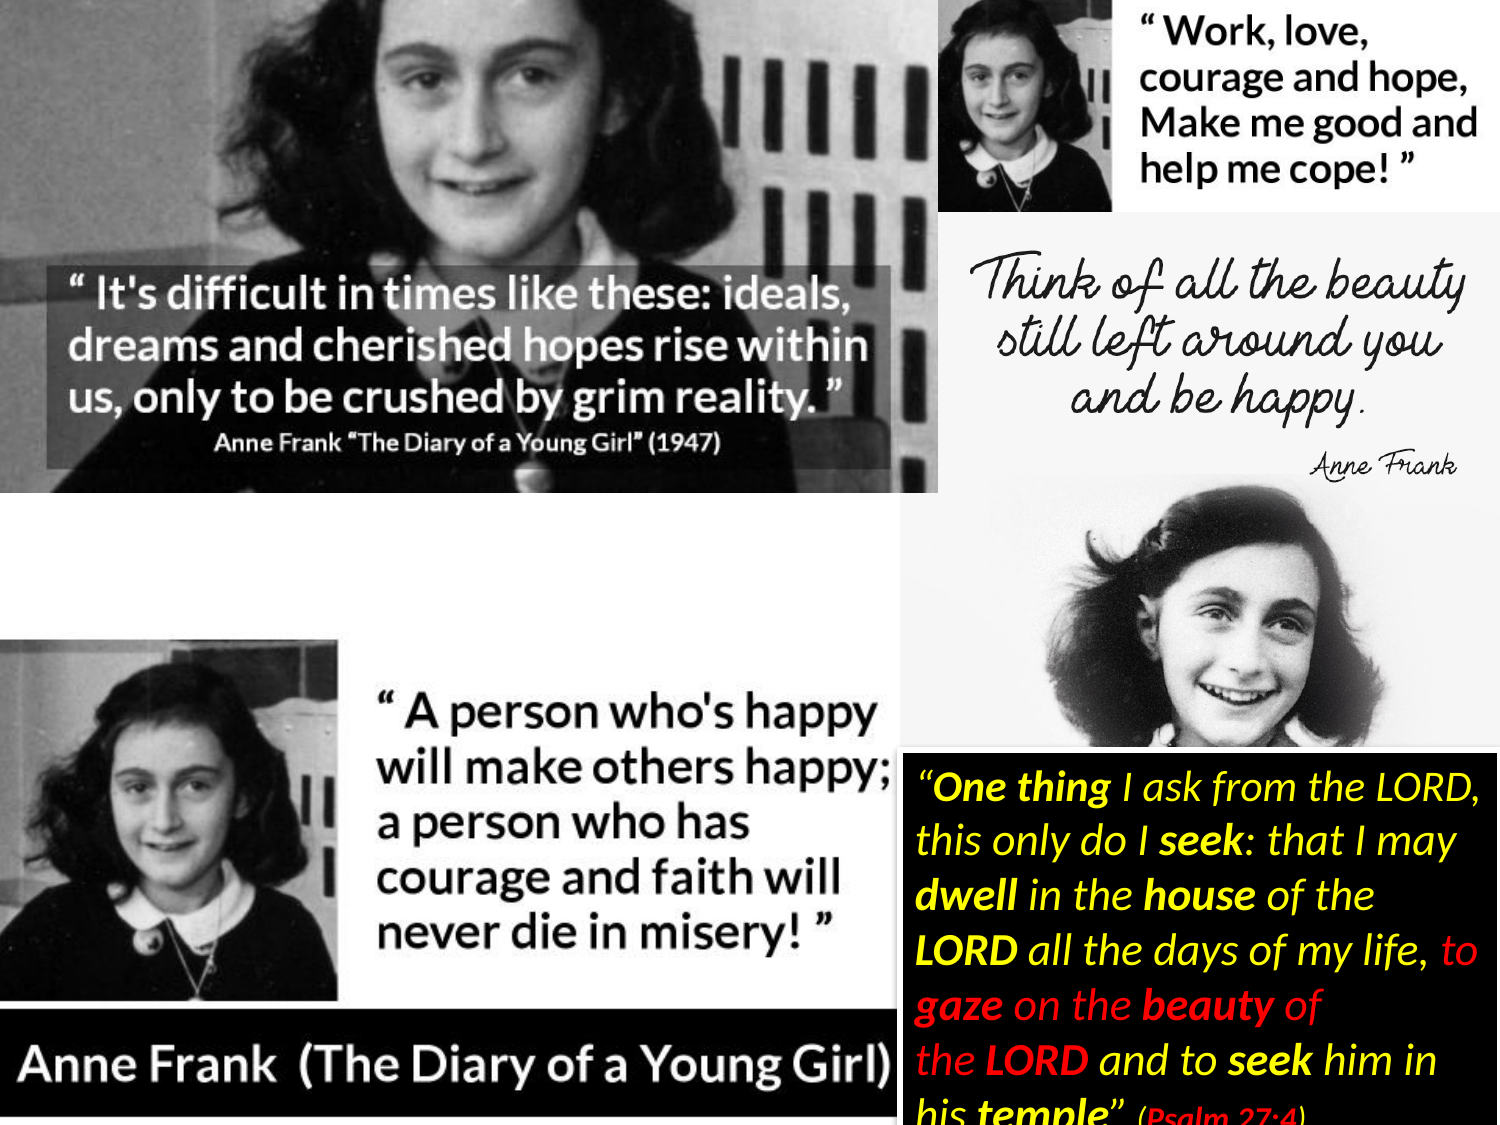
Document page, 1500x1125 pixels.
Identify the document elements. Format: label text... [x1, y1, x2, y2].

picture [0, 0, 1500, 1125]
text_box “One thing I ask from the Lord, this only do I seek: that I may dwell in the house of the Lord all the days of my life, to gaze on the beauty of the Lord and to seek him in his temple” (Psalm 27:4). [929, 860, 1500, 1125]
